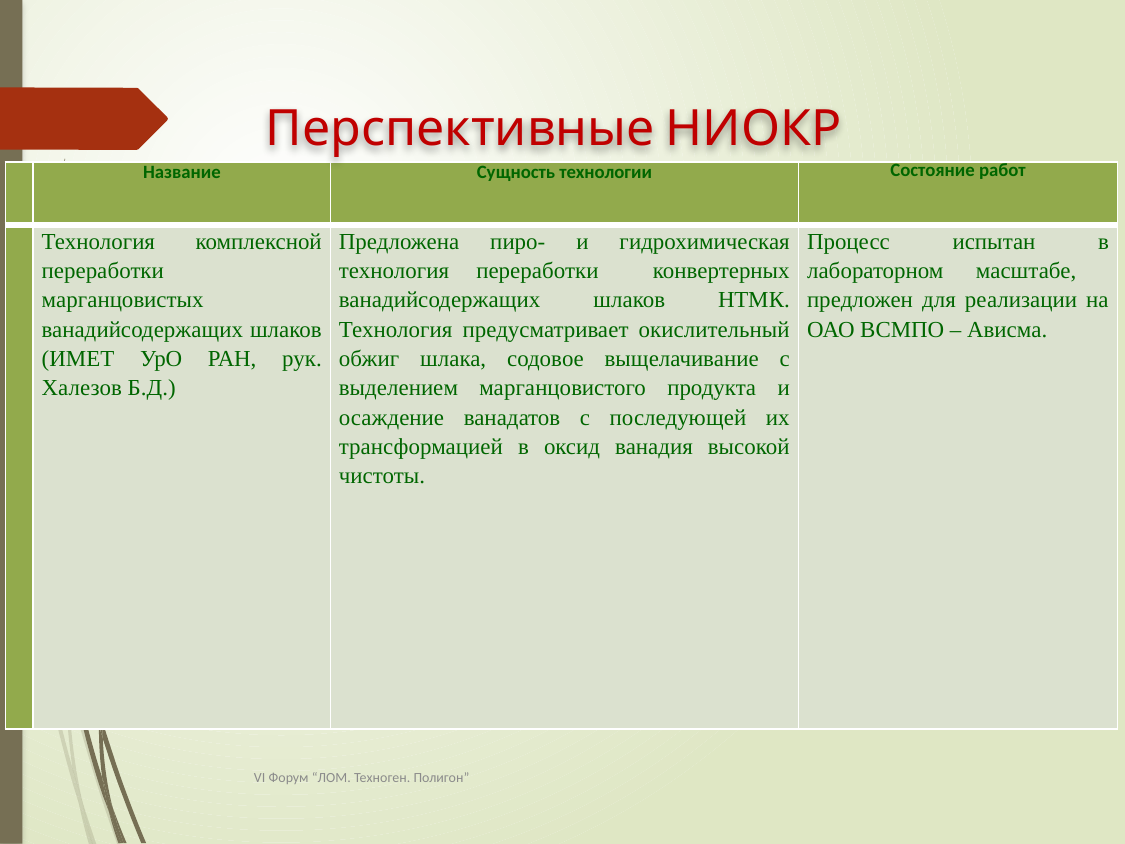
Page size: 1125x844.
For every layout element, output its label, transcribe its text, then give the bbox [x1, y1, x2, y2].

text_box Перспективные НИОКР [251, 79, 857, 163]
table_cell Предложена пиро- и гидрохимическая технология переработки конвертерных ванадийсодержащих шлаков НТМК. Технология предусматривает окислительный обжиг шлака, содовое выщелачивание с выделением марганцовистого продукта и осаждение ванадатов с последующей их трансформацией в оксид ванадия высокой чистоты. [331, 228, 798, 728]
table_header [6, 163, 32, 222]
table_header Состояние работ [799, 163, 1117, 222]
table_header Сущность технологии [331, 174, 798, 222]
table_cell Процесс испытан в лабораторном масштабе, предложен для реализации на ОАО ВСМПО – Ависма. [799, 228, 1117, 728]
table_cell [6, 228, 32, 728]
footer VI Форум “ЛОМ. Техноген. Полигон” [238, 754, 943, 800]
table_header Название [34, 163, 330, 222]
table_cell Технология комплексной переработки марганцовистых ванадийсодержащих шлаков (ИМЕТ УрО РАН, рук. Халезов Б.Д.) [34, 228, 330, 728]
